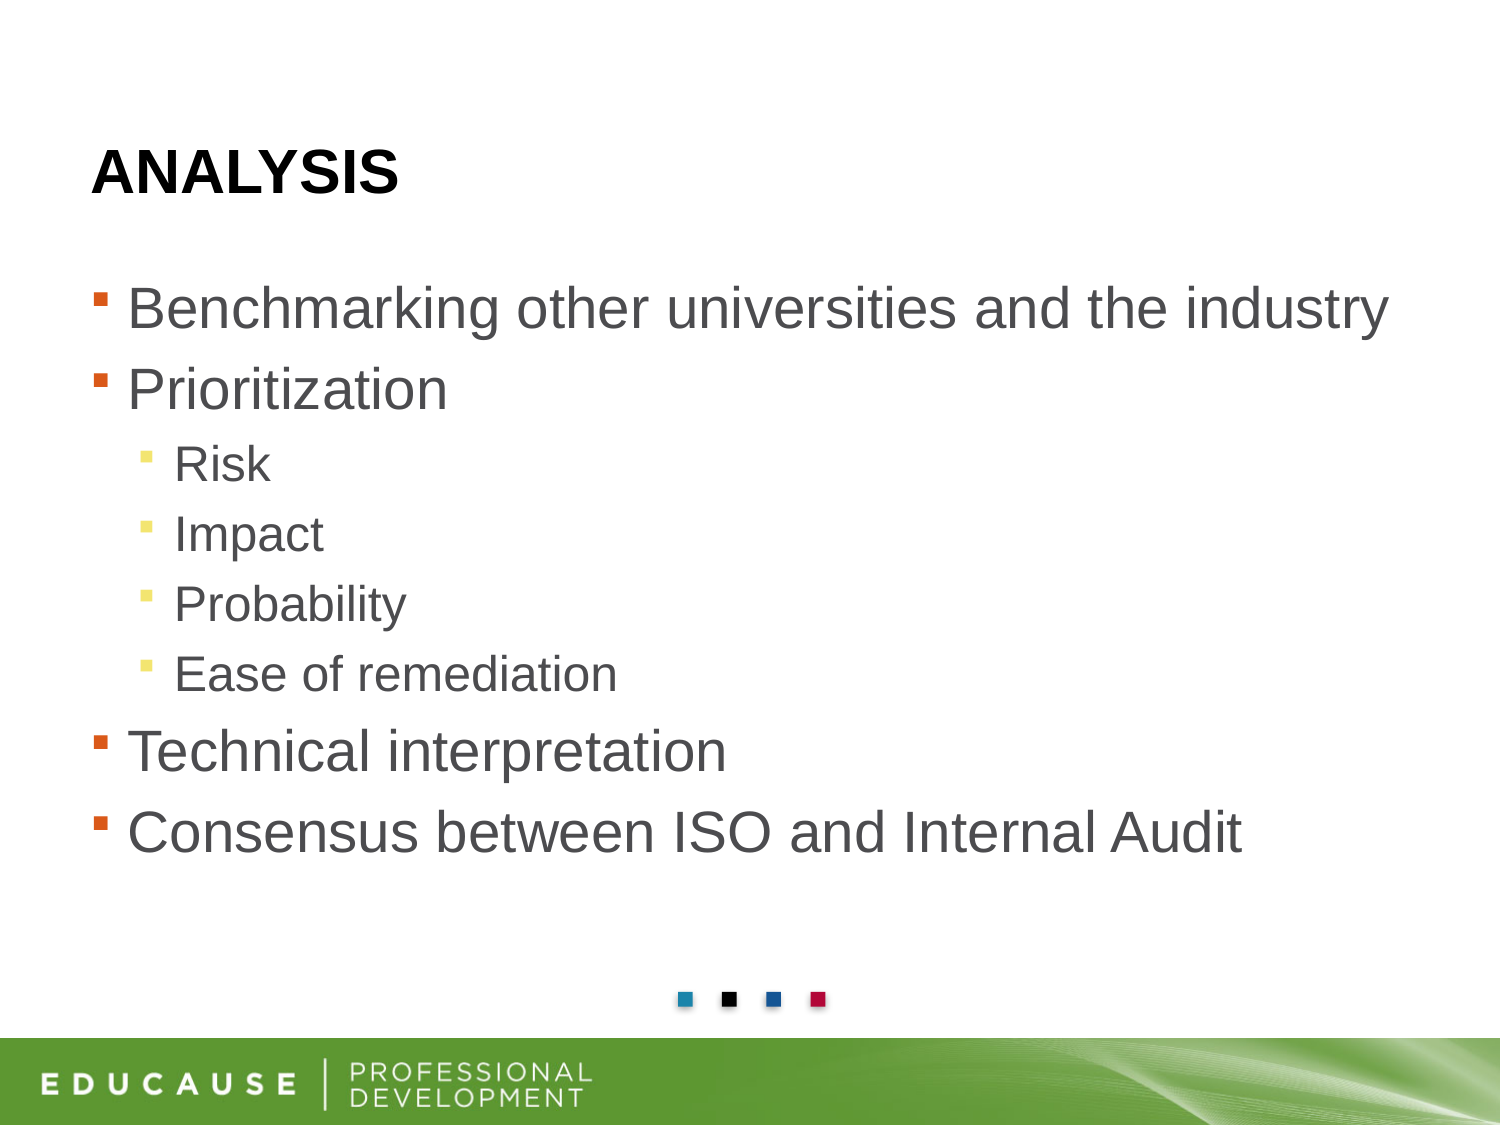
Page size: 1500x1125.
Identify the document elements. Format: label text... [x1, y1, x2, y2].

title Analysis [75, 75, 1450, 262]
list Benchmarking other universities and the industry Prioritization Risk Impact Probability Ease of remediation Technical interpretation Consensus between ISO and Internal Audit [74, 262, 1451, 1006]
picture [0, 1038, 1500, 1125]
